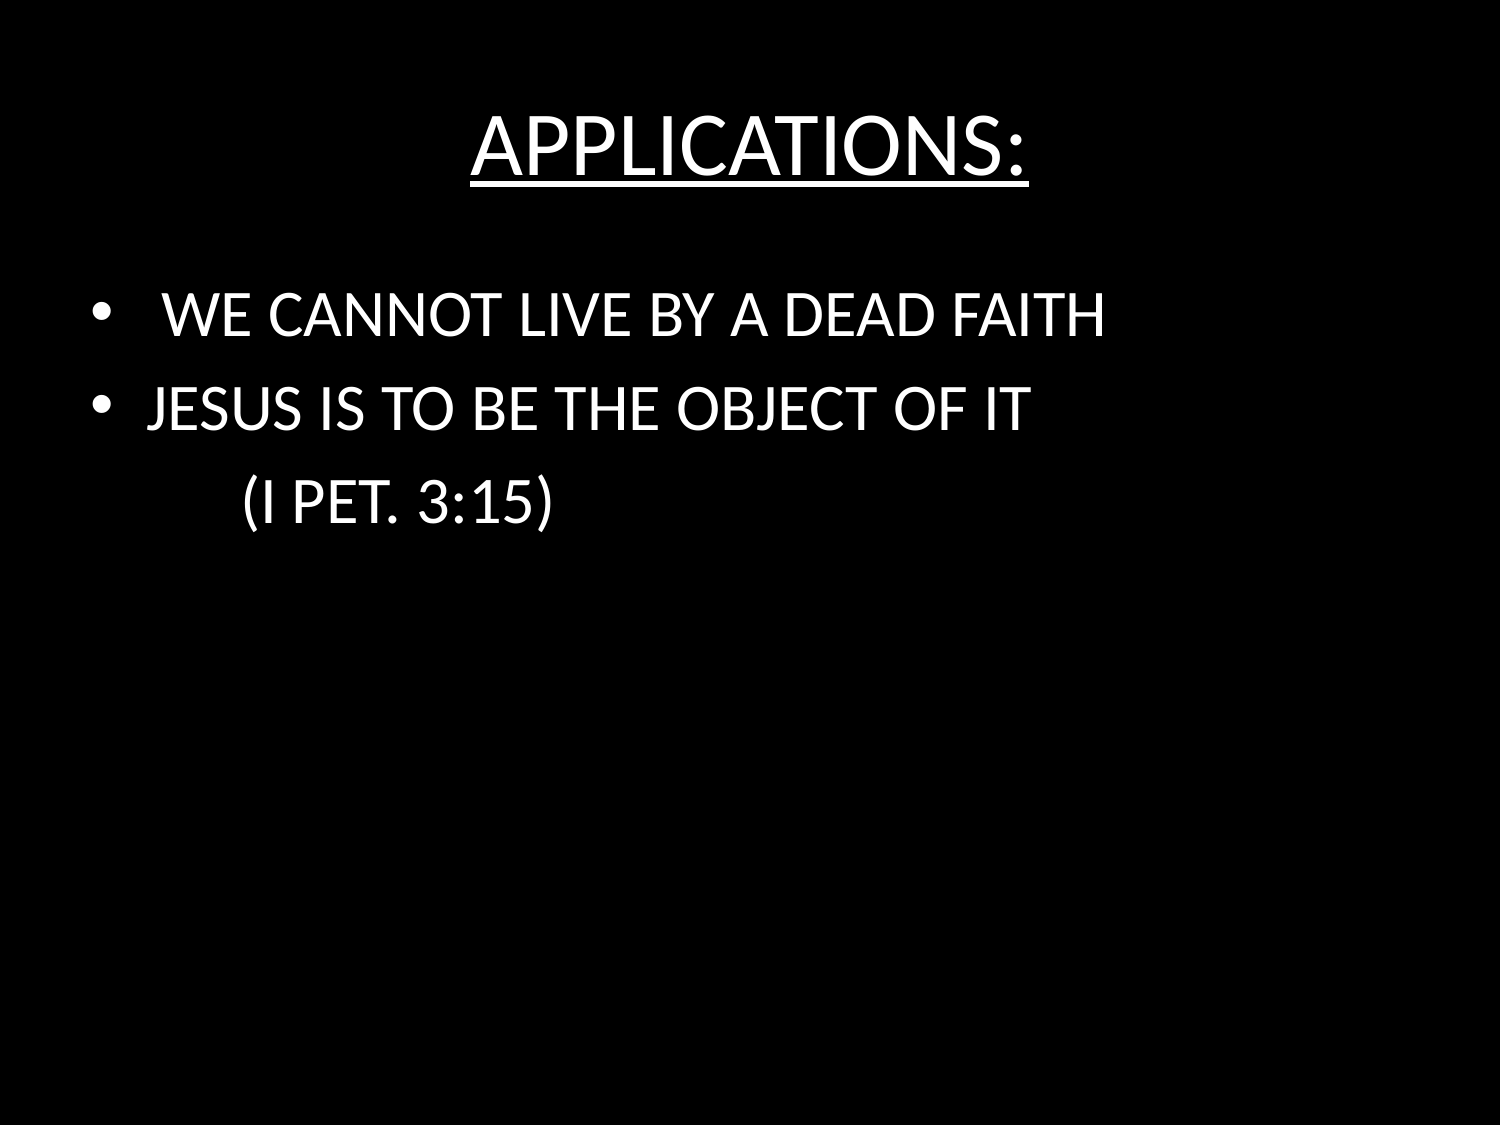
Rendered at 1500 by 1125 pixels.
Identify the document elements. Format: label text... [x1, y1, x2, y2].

list WE CANNOT LIVE BY A DEAD FAITH JESUS IS TO BE THE OBJECT OF IT (I PET. 3:15) [75, 262, 1425, 1005]
title APPLICATIONS: [75, 45, 1425, 233]
